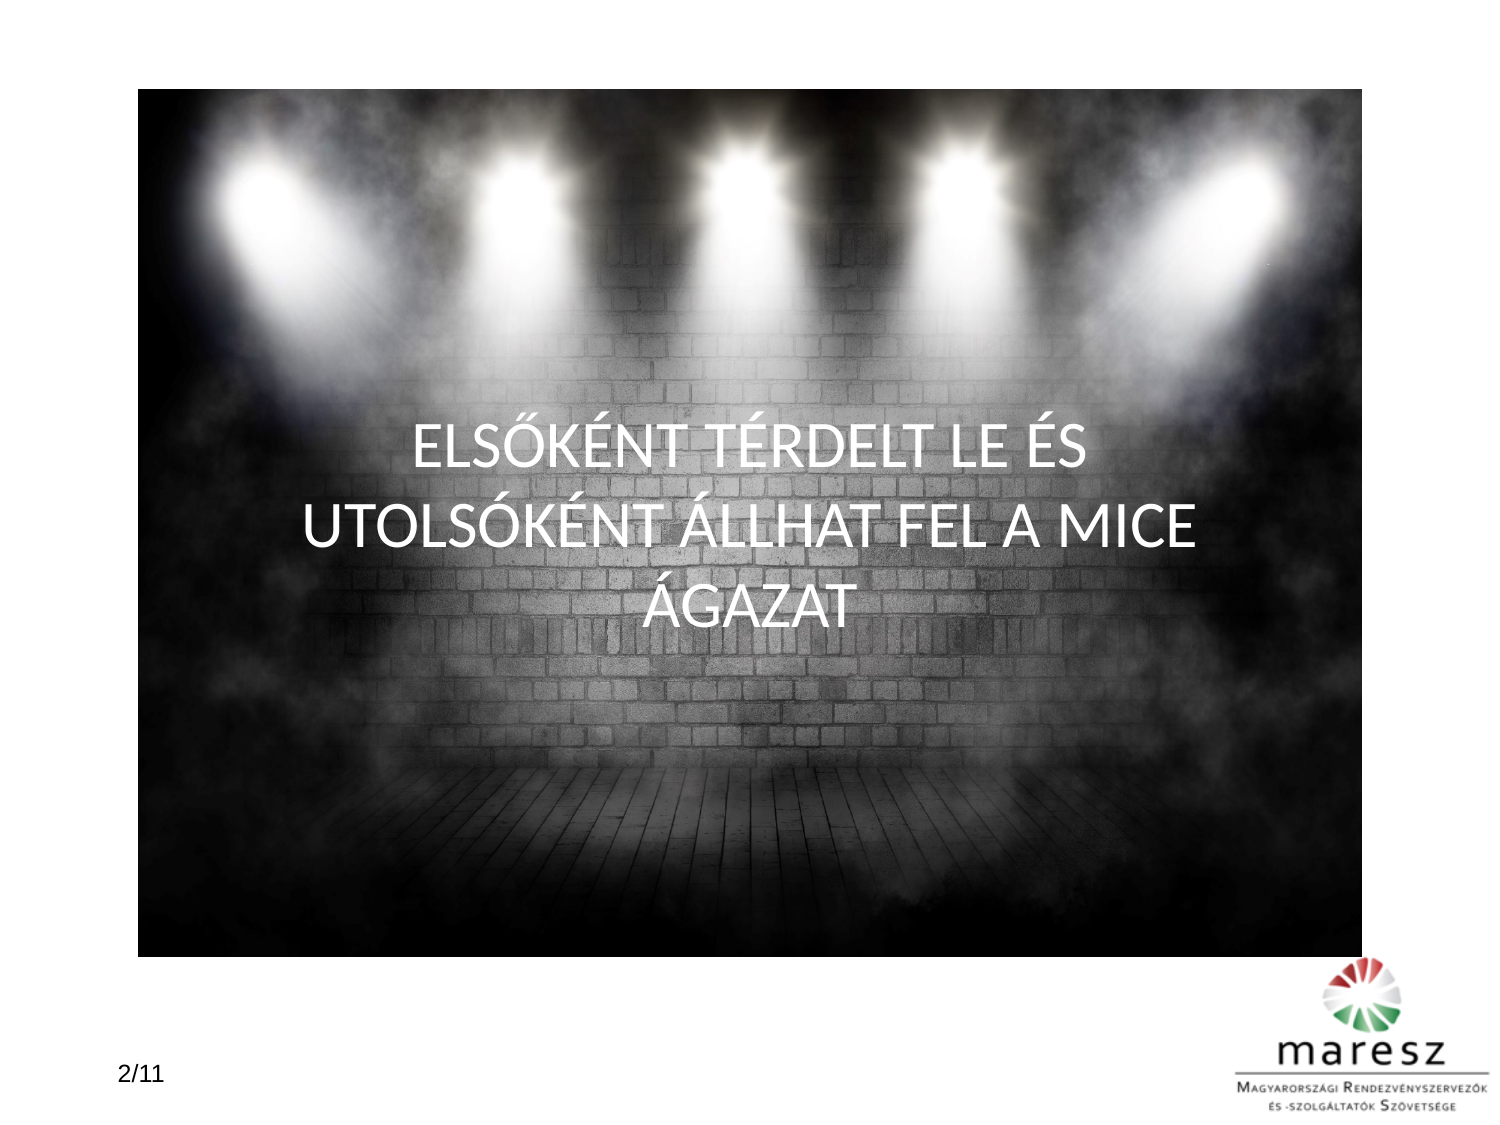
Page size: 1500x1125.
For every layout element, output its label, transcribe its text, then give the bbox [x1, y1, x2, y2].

slide_number 2/11 [102, 1042, 441, 1103]
picture [0, 0, 1500, 1125]
